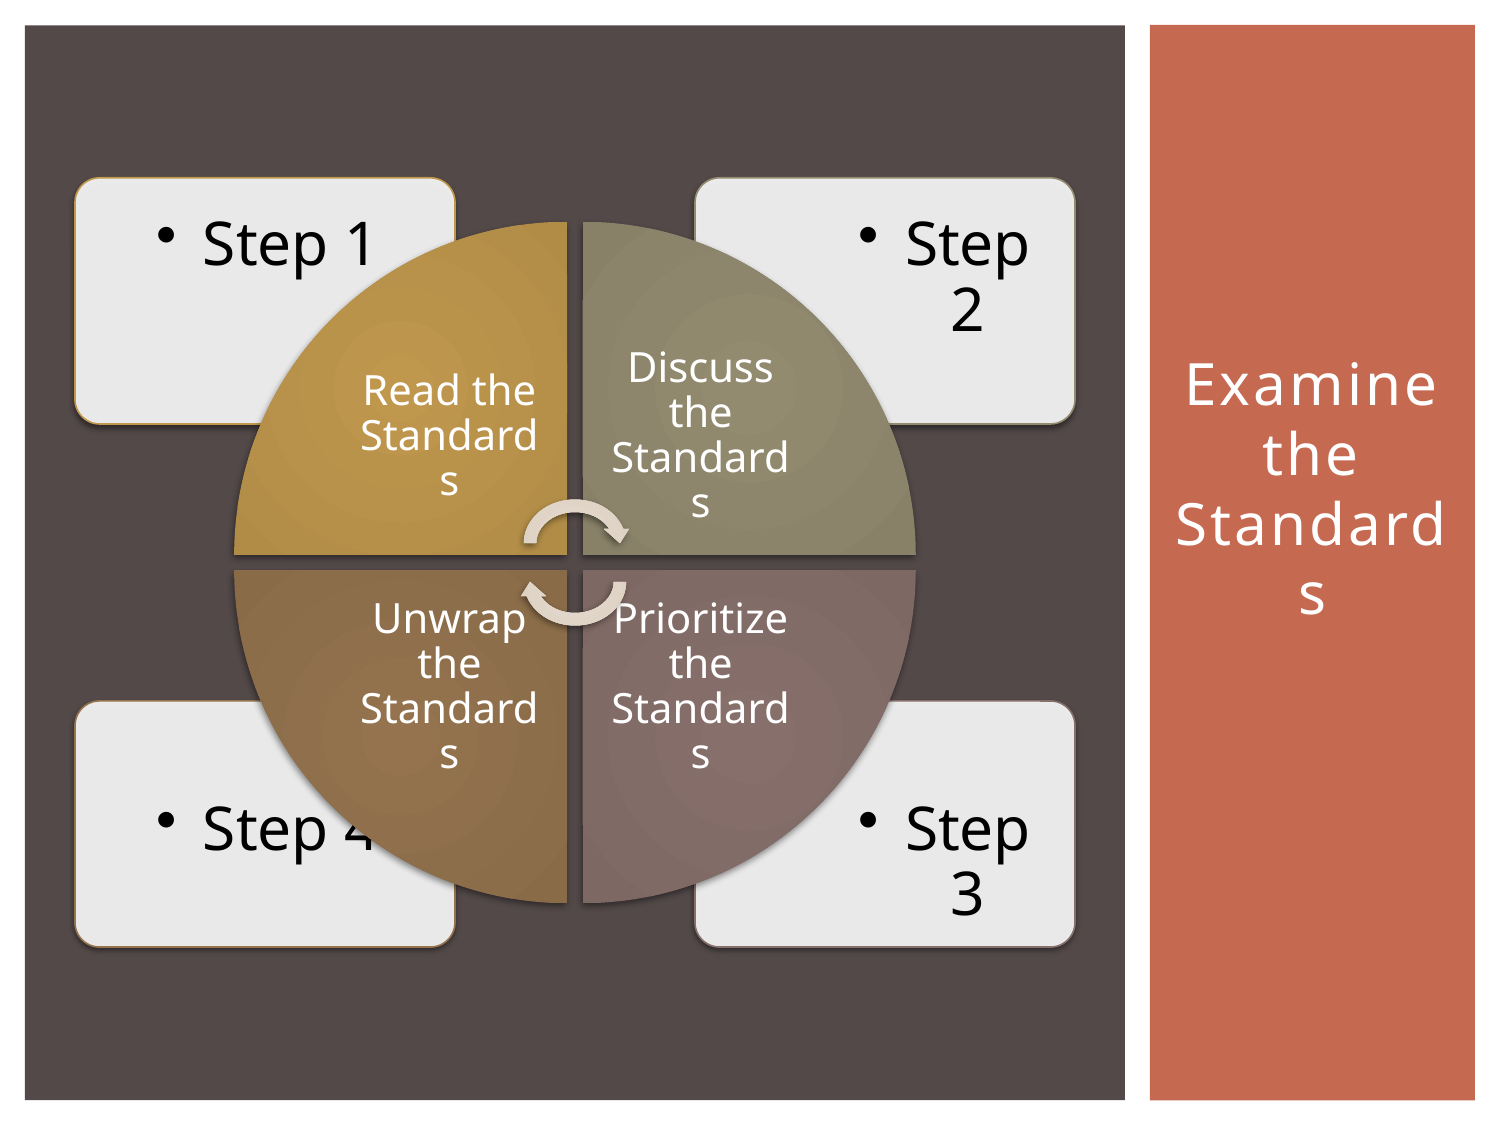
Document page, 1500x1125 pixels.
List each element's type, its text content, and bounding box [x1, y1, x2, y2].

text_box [74, 62, 1076, 1063]
subtitle Examine the Standards [1149, 336, 1475, 637]
